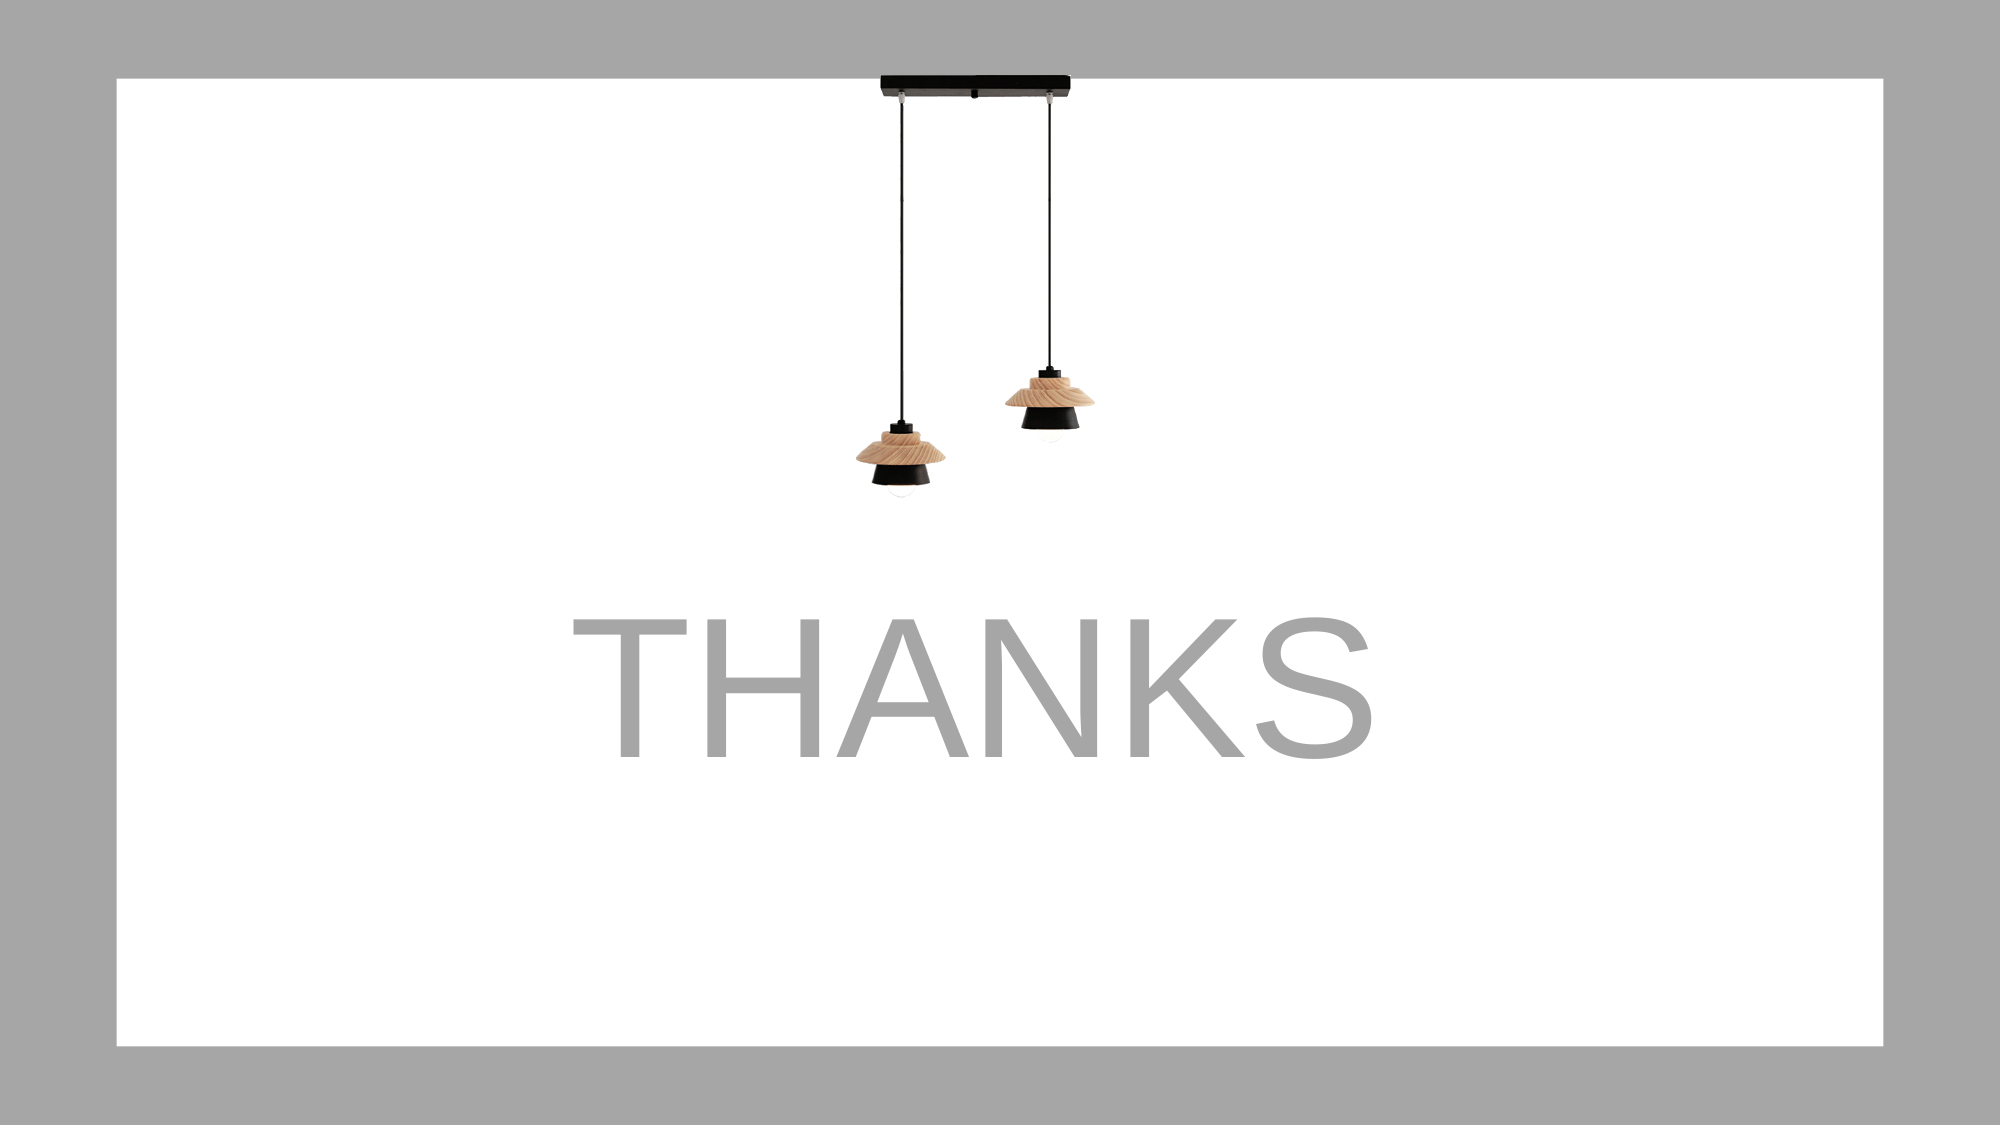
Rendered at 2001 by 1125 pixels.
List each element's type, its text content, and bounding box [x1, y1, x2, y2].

picture [711, 22, 1240, 550]
text_box THANKS [320, 549, 1631, 805]
